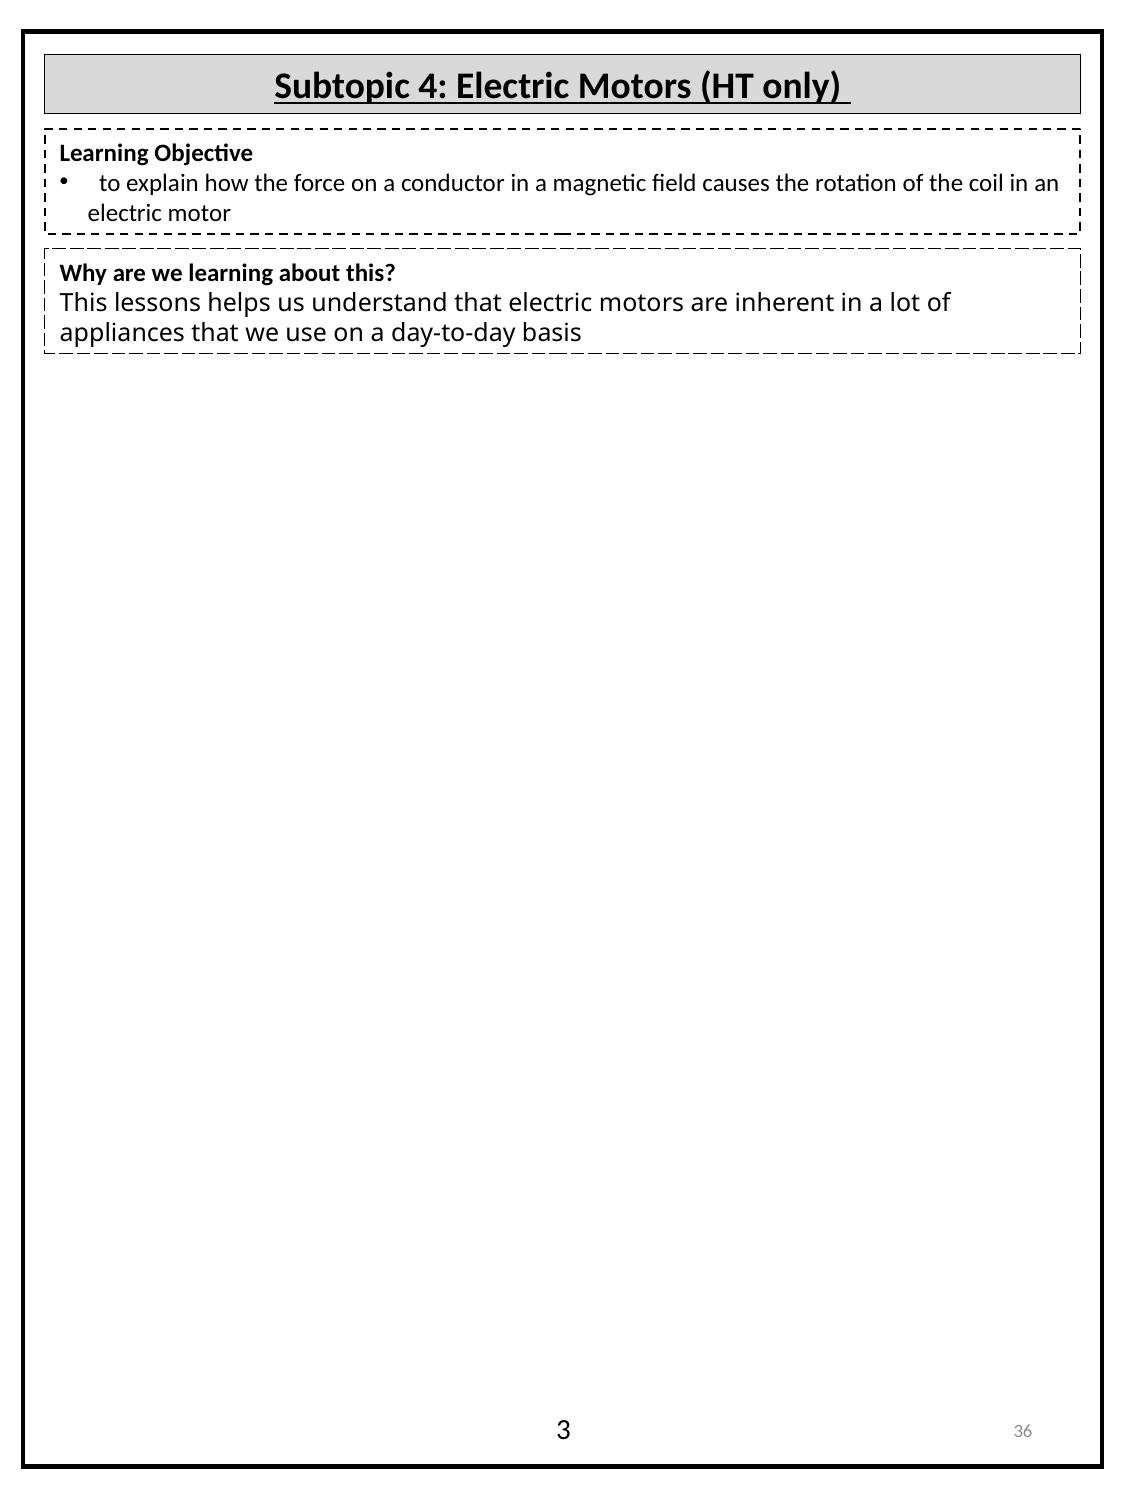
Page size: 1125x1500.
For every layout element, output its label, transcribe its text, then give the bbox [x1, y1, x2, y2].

text_box Subtopic 4: Electric Motors (HT only) [44, 54, 1081, 114]
text_box Learning Objective to explain how the force on a conductor in a magnetic field causes the rotation of the coil in an electric motor [44, 129, 1081, 234]
text_box [22, 30, 1103, 1468]
slide_number 36 [794, 1390, 1048, 1471]
text_box Why are we learning about this? This lessons helps us understand that electric motors are inherent in a lot of appliances that we use on a day-to-day basis [44, 248, 1081, 354]
text_box 3 [541, 1402, 621, 1453]
